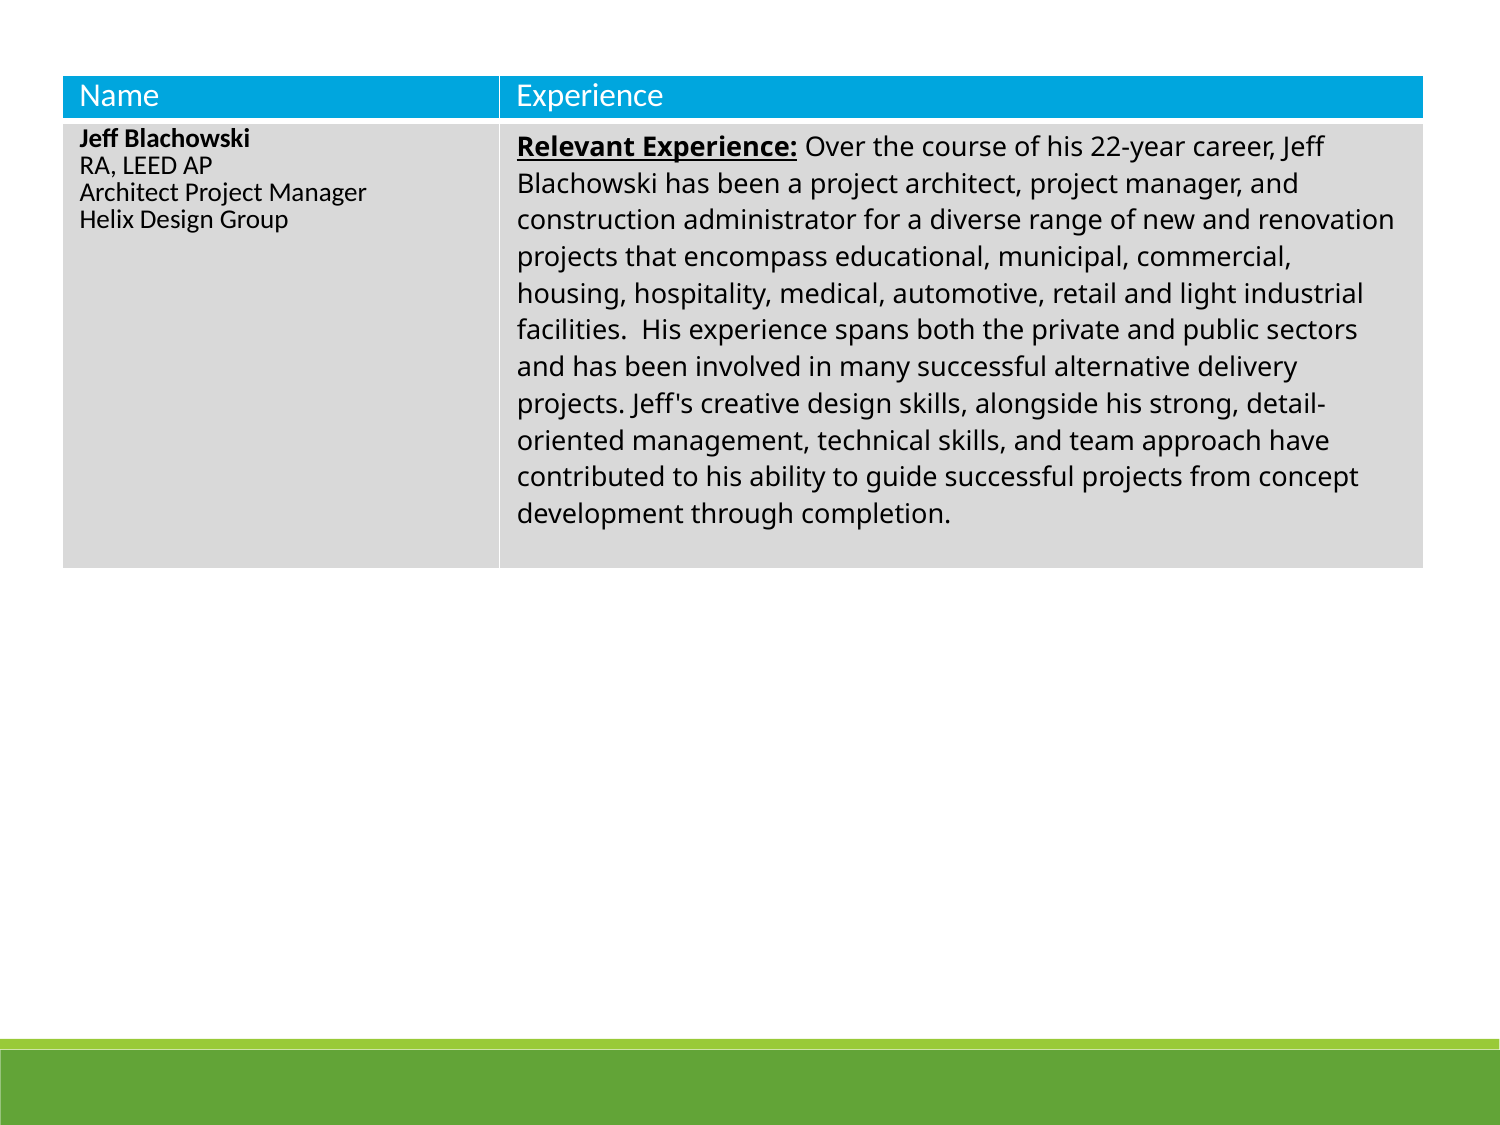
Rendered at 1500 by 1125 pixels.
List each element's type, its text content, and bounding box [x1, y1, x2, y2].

table_header Experience [500, 76, 1423, 118]
table_cell Jeff Blachowski RA, LEED AP Architect Project Manager Helix Design Group [63, 124, 499, 568]
table_cell Relevant Experience: Over the course of his 22-year career, Jeff Blachowski has been a project architect, project manager, and construction administrator for a diverse range of new and renovation projects that encompass educational, municipal, commercial, housing, hospitality, medical, automotive, retail and light industrial facilities. His experience spans both the private and public sectors and has been involved in many successful alternative delivery projects. Jeff's creative design skills, alongside his strong, detail-oriented management, technical skills, and team approach have contributed to his ability to guide successful projects from concept development through completion. [500, 124, 1423, 568]
table_header Name [63, 76, 499, 118]
